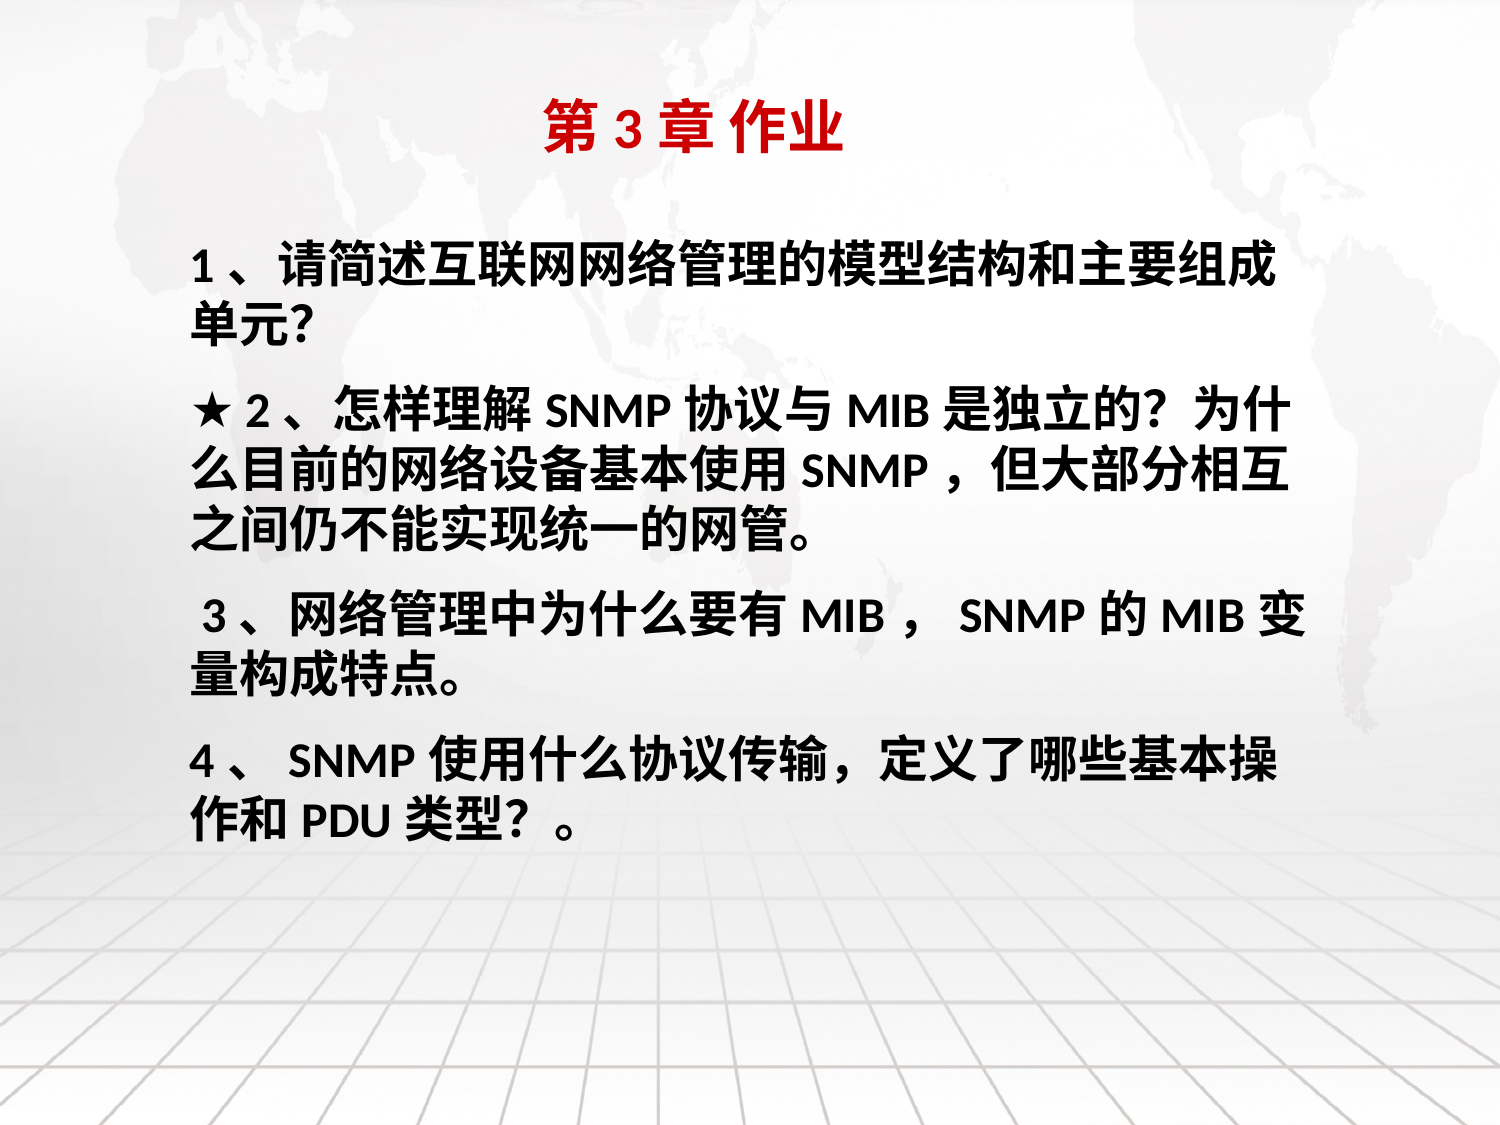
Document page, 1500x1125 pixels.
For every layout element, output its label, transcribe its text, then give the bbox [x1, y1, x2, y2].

text_box 1、请简述互联网网络管理的模型结构和主要组成单元？ ★ 2、怎样理解SNMP协议与MIB是独立的？为什么目前的网络设备基本使用SNMP，但大部分相互之间仍不能实现统一的网管。 3、网络管理中为什么要有MIB，SNMP的MIB变量构成特点。 4、SNMP使用什么协议传输，定义了哪些基本操作和PDU类型？。 [174, 224, 1338, 855]
text_box 第3章 作业 [162, 75, 1225, 175]
picture [0, 0, 1500, 215]
text_box [0, 215, 1500, 292]
picture [0, 292, 1500, 1125]
